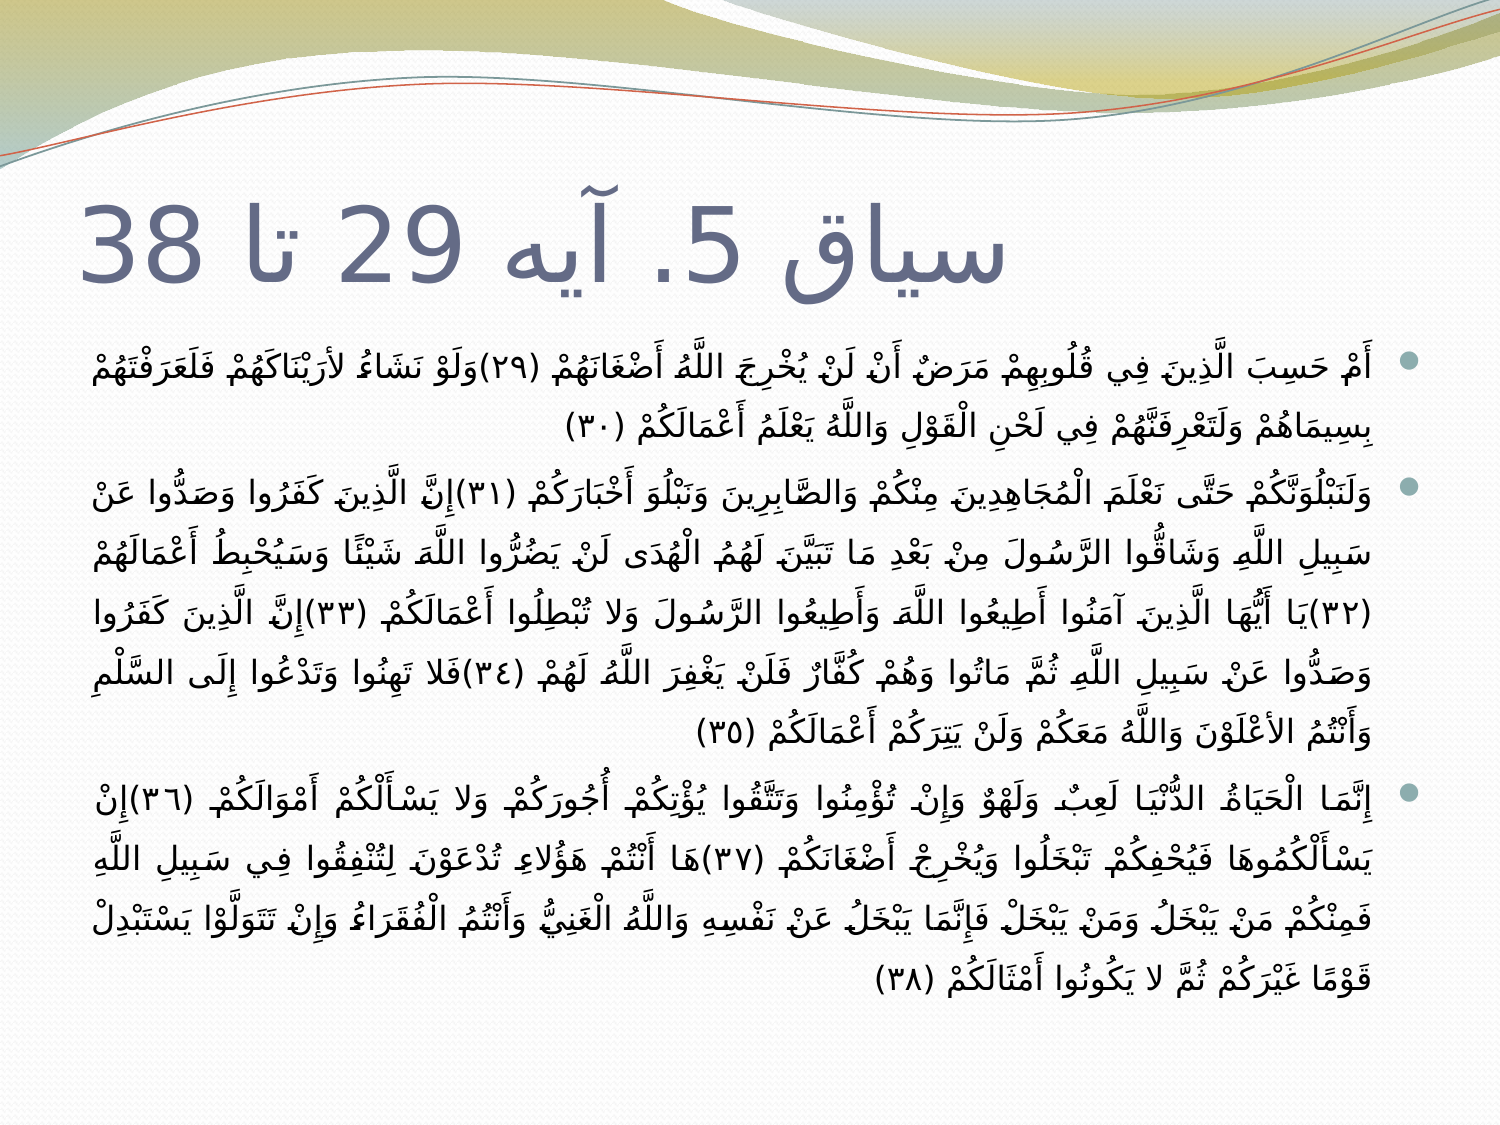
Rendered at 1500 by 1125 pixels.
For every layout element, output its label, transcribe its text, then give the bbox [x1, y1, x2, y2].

title سیاق 5. آیه 29 تا 38 [75, 115, 1425, 303]
list أَمْ حَسِبَ الَّذِينَ فِي قُلُوبِهِمْ مَرَضٌ أَنْ لَنْ يُخْرِجَ اللَّهُ أَضْغَانَهُمْ (٢٩)وَلَوْ نَشَاءُ لأرَيْنَاكَهُمْ فَلَعَرَفْتَهُمْ بِسِيمَاهُمْ وَلَتَعْرِفَنَّهُمْ فِي لَحْنِ الْقَوْلِ وَاللَّهُ يَعْلَمُ أَعْمَالَكُمْ (٣٠) وَلَنَبْلُوَنَّكُمْ حَتَّى نَعْلَمَ الْمُجَاهِدِينَ مِنْكُمْ وَالصَّابِرِينَ وَنَبْلُوَ أَخْبَارَكُمْ (٣١)إِنَّ الَّذِينَ كَفَرُوا وَصَدُّوا عَنْ سَبِيلِ اللَّهِ وَشَاقُّوا الرَّسُولَ مِنْ بَعْدِ مَا تَبَيَّنَ لَهُمُ الْهُدَى لَنْ يَضُرُّوا اللَّهَ شَيْئًا وَسَيُحْبِطُ أَعْمَالَهُمْ (٣٢)يَا أَيُّهَا الَّذِينَ آمَنُوا أَطِيعُوا اللَّهَ وَأَطِيعُوا الرَّسُولَ وَلا تُبْطِلُوا أَعْمَالَكُمْ (٣٣)إِنَّ الَّذِينَ كَفَرُوا وَصَدُّوا عَنْ سَبِيلِ اللَّهِ ثُمَّ مَاتُوا وَهُمْ كُفَّارٌ فَلَنْ يَغْفِرَ اللَّهُ لَهُمْ (٣٤)فَلا تَهِنُوا وَتَدْعُوا إِلَى السَّلْمِ وَأَنْتُمُ الأعْلَوْنَ وَاللَّهُ مَعَكُمْ وَلَنْ يَتِرَكُمْ أَعْمَالَكُمْ (٣٥) إِنَّمَا الْحَيَاةُ الدُّنْيَا لَعِبٌ وَلَهْوٌ وَإِنْ تُؤْمِنُوا وَتَتَّقُوا يُؤْتِكُمْ أُجُورَكُمْ وَلا يَسْأَلْكُمْ أَمْوَالَكُمْ (٣٦)إِنْ يَسْأَلْكُمُوهَا فَيُحْفِكُمْ تَبْخَلُوا وَيُخْرِجْ أَضْغَانَكُمْ (٣٧)هَا أَنْتُمْ هَؤُلاءِ تُدْعَوْنَ لِتُنْفِقُوا فِي سَبِيلِ اللَّهِ فَمِنْكُمْ مَنْ يَبْخَلُ وَمَنْ يَبْخَلْ فَإِنَّمَا يَبْخَلُ عَنْ نَفْسِهِ وَاللَّهُ الْغَنِيُّ وَأَنْتُمُ الْفُقَرَاءُ وَإِنْ تَتَوَلَّوْا يَسْتَبْدِلْ قَوْمًا غَيْرَكُمْ ثُمَّ لا يَكُونُوا أَمْثَالَكُمْ (٣٨) [75, 317, 1425, 1038]
